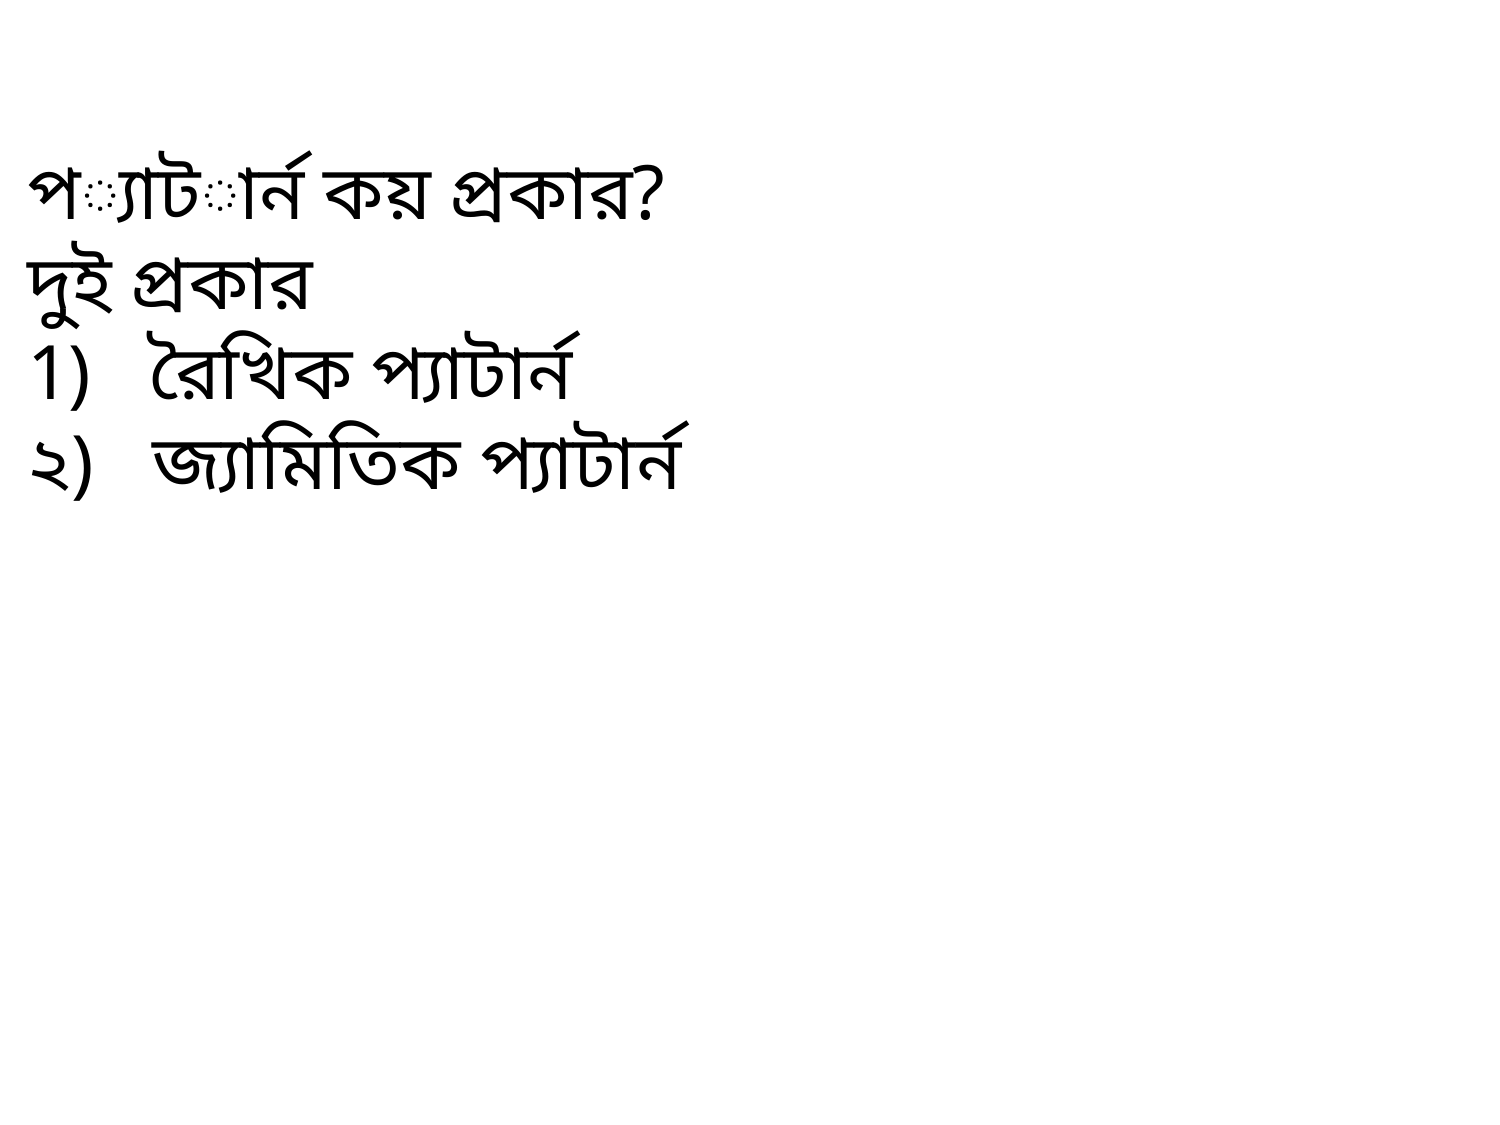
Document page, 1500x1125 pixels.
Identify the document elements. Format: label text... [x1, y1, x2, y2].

text_box প্যাটার্ন কয় প্রকার? দুই প্রকার রৈখিক প্যাটার্ন ২) জ্যামিতিক প্যাটার্ন [12, 137, 1325, 513]
